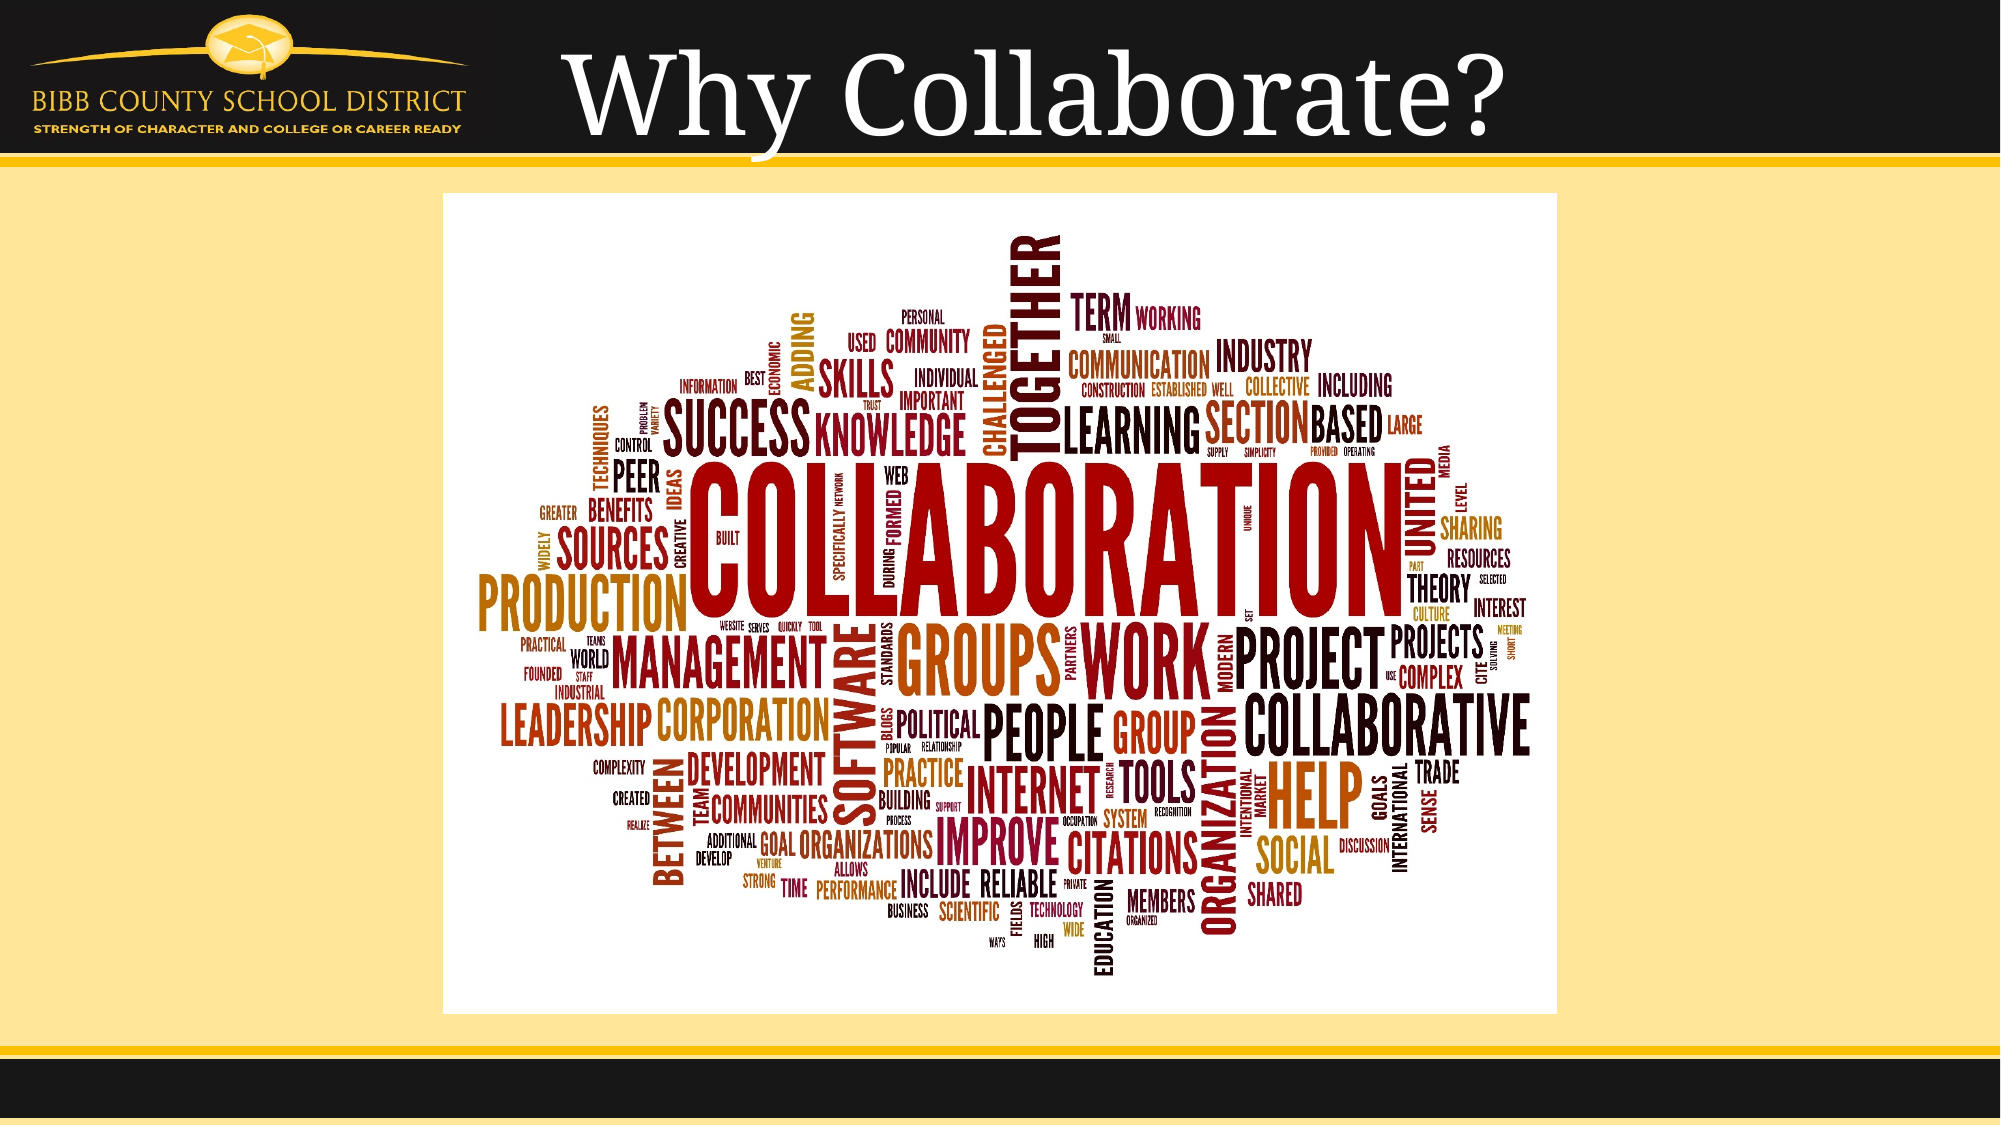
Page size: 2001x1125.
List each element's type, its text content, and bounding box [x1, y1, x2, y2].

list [443, 193, 1557, 1014]
text_box Why Collaborate? [523, 15, 1545, 166]
picture [11, 6, 485, 141]
